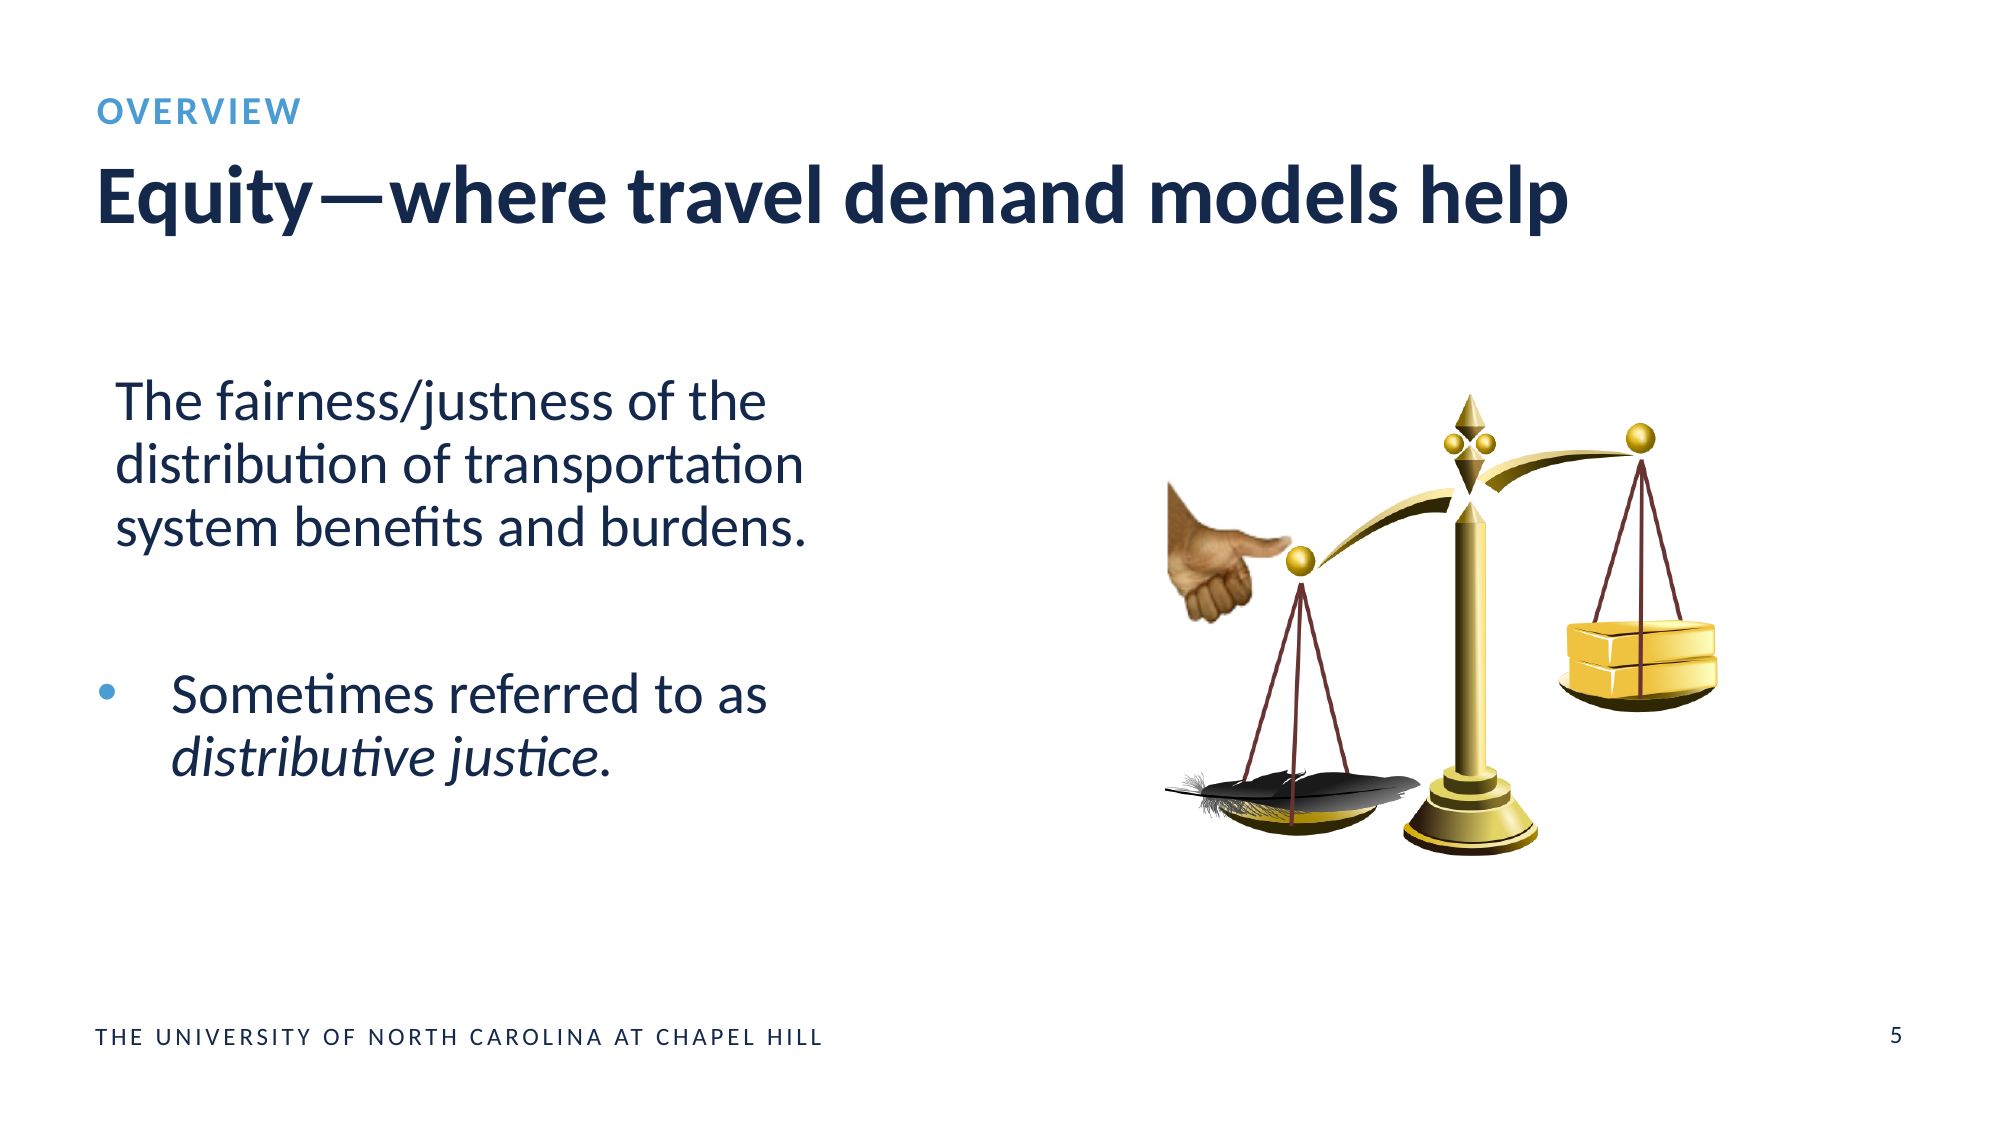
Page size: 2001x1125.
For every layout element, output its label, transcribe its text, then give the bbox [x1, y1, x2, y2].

list Overview [81, 82, 1918, 143]
list The fairness/justness of the distribution of transportation system benefits and burdens. Sometimes referred to as distributive justice. [81, 362, 971, 942]
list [1165, 362, 1776, 942]
title Equity—where travel demand models help [81, 143, 1918, 305]
slide_number 5 [1473, 1012, 1918, 1054]
